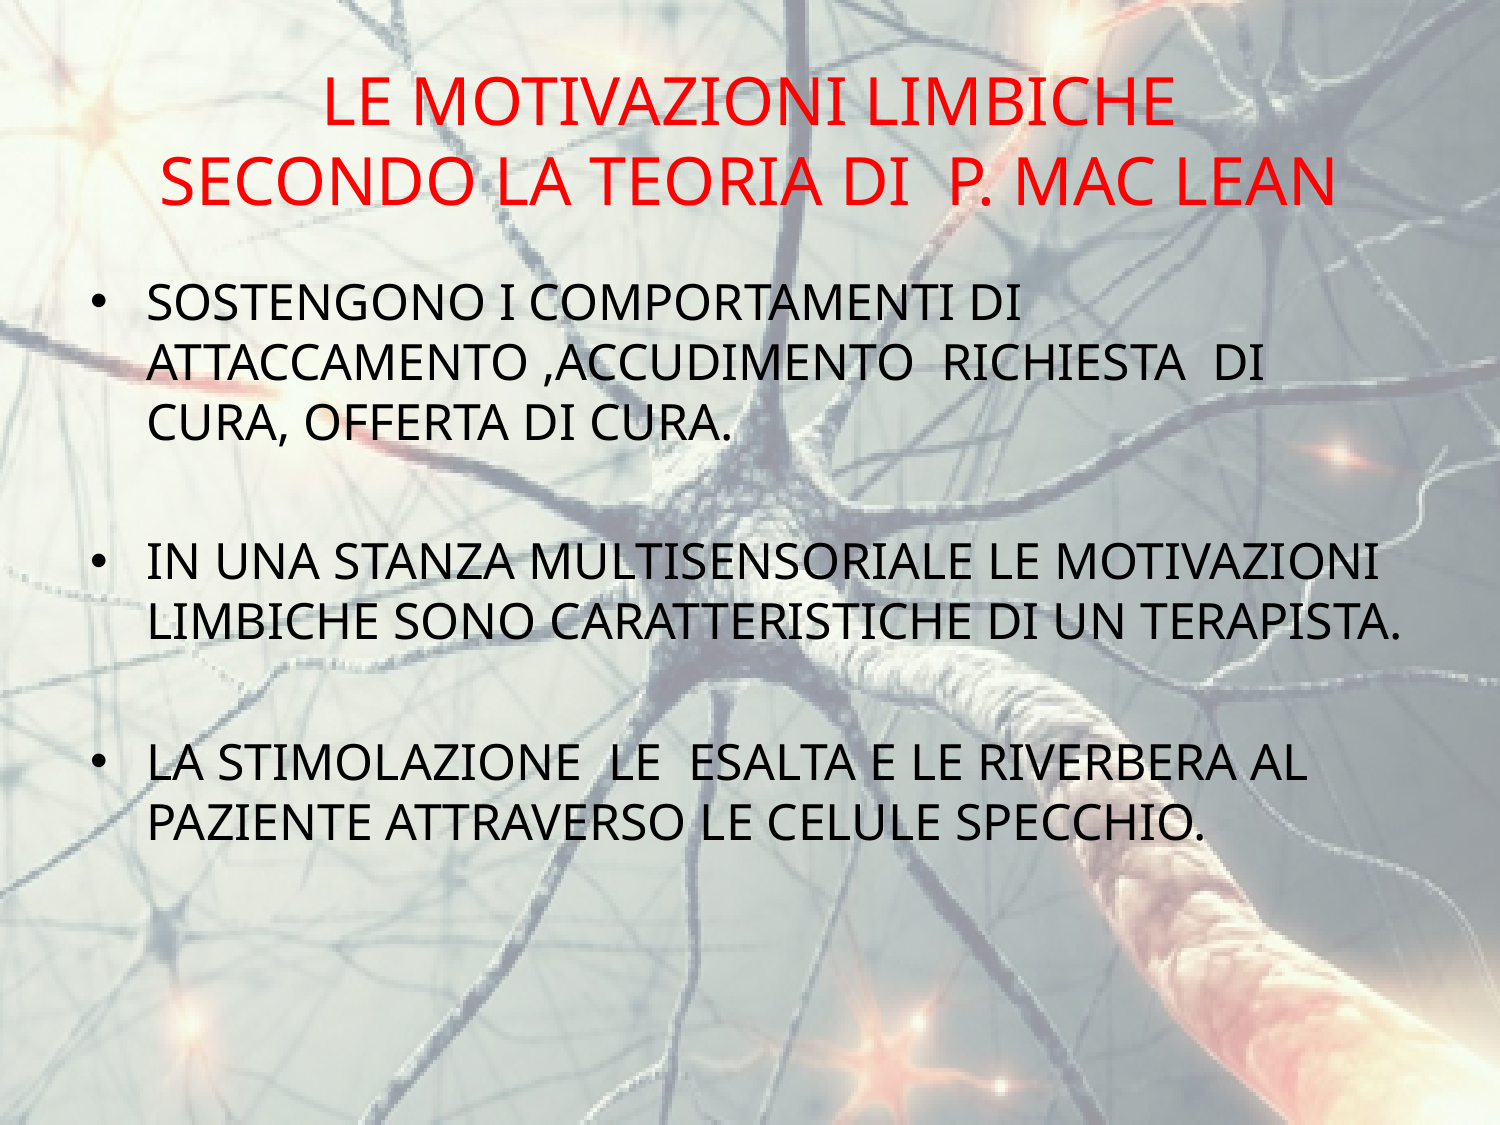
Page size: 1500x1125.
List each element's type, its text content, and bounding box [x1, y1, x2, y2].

title LE MOTIVAZIONI LIMBICHE SECONDO LA TEORIA DI P. MAC LEAN [75, 45, 1425, 233]
list SOSTENGONO I COMPORTAMENTI DI ATTACCAMENTO ,ACCUDIMENTO RICHIESTA DI CURA, OFFERTA DI CURA. IN UNA STANZA MULTISENSORIALE LE MOTIVAZIONI LIMBICHE SONO CARATTERISTICHE DI UN TERAPISTA. LA STIMOLAZIONE LE ESALTA E LE RIVERBERA AL PAZIENTE ATTRAVERSO LE CELULE SPECCHIO. [75, 262, 1425, 1005]
